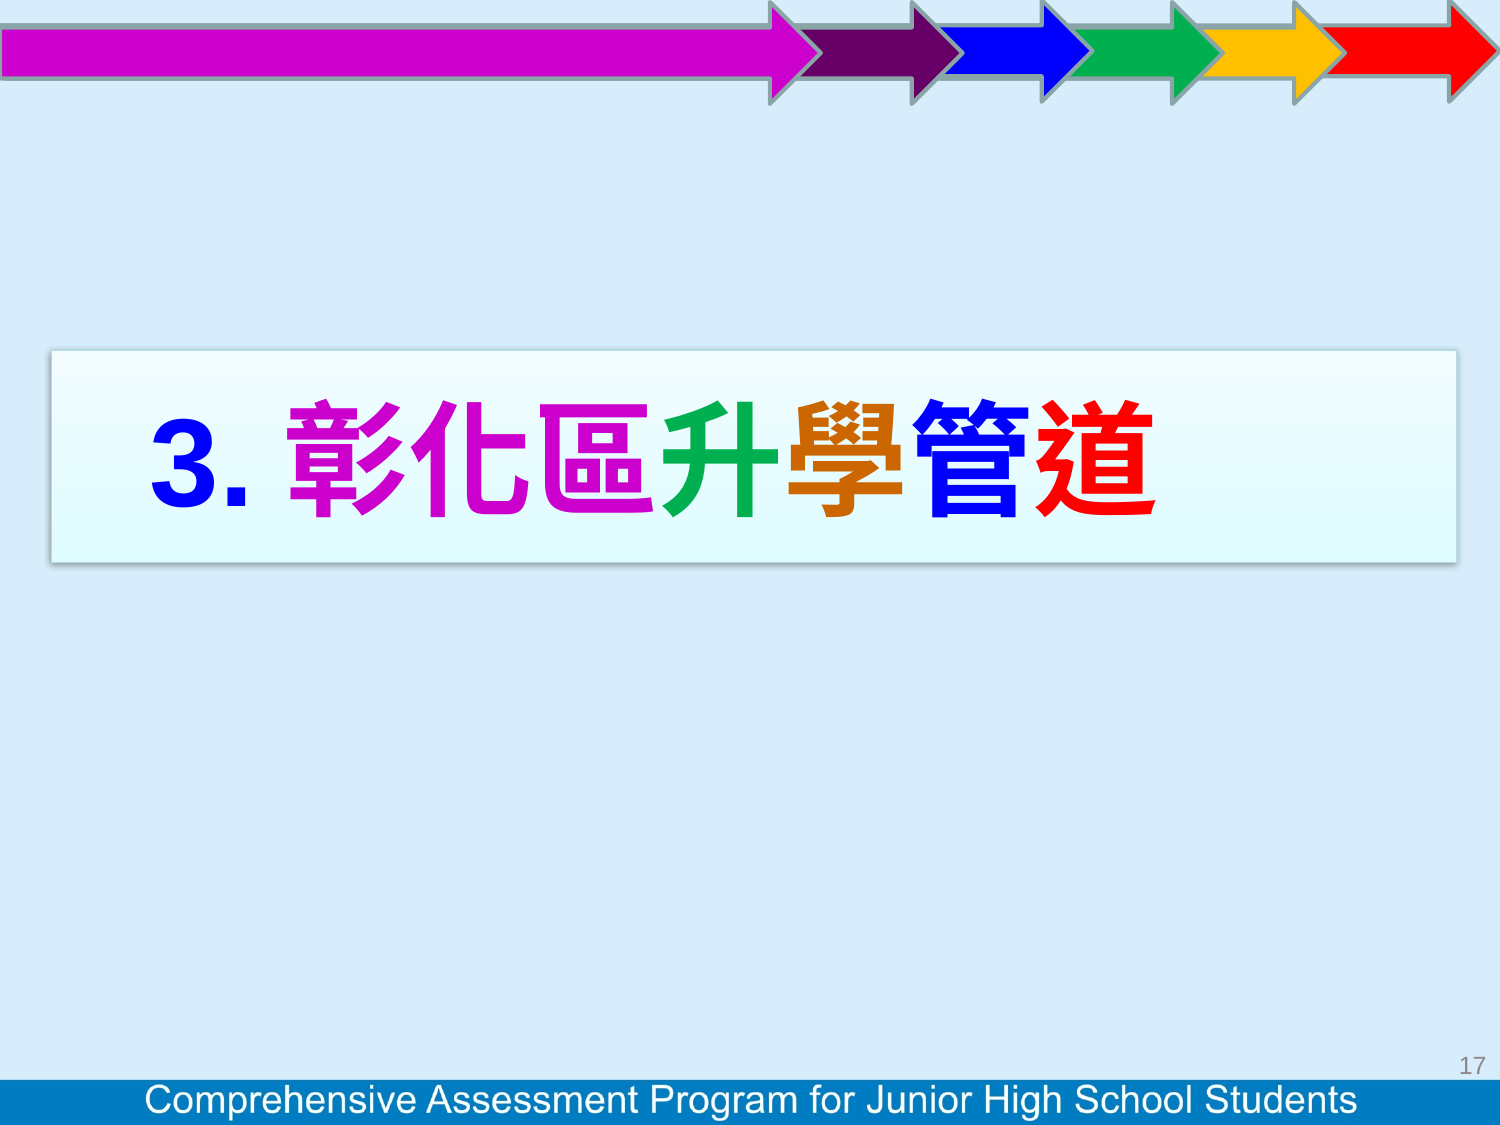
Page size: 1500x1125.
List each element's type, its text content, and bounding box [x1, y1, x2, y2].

picture [0, 105, 1500, 1125]
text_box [0, 0, 1500, 105]
slide_number 17 [1151, 1034, 1500, 1094]
text_box 3.彰化區升學管道 [51, 349, 1458, 563]
